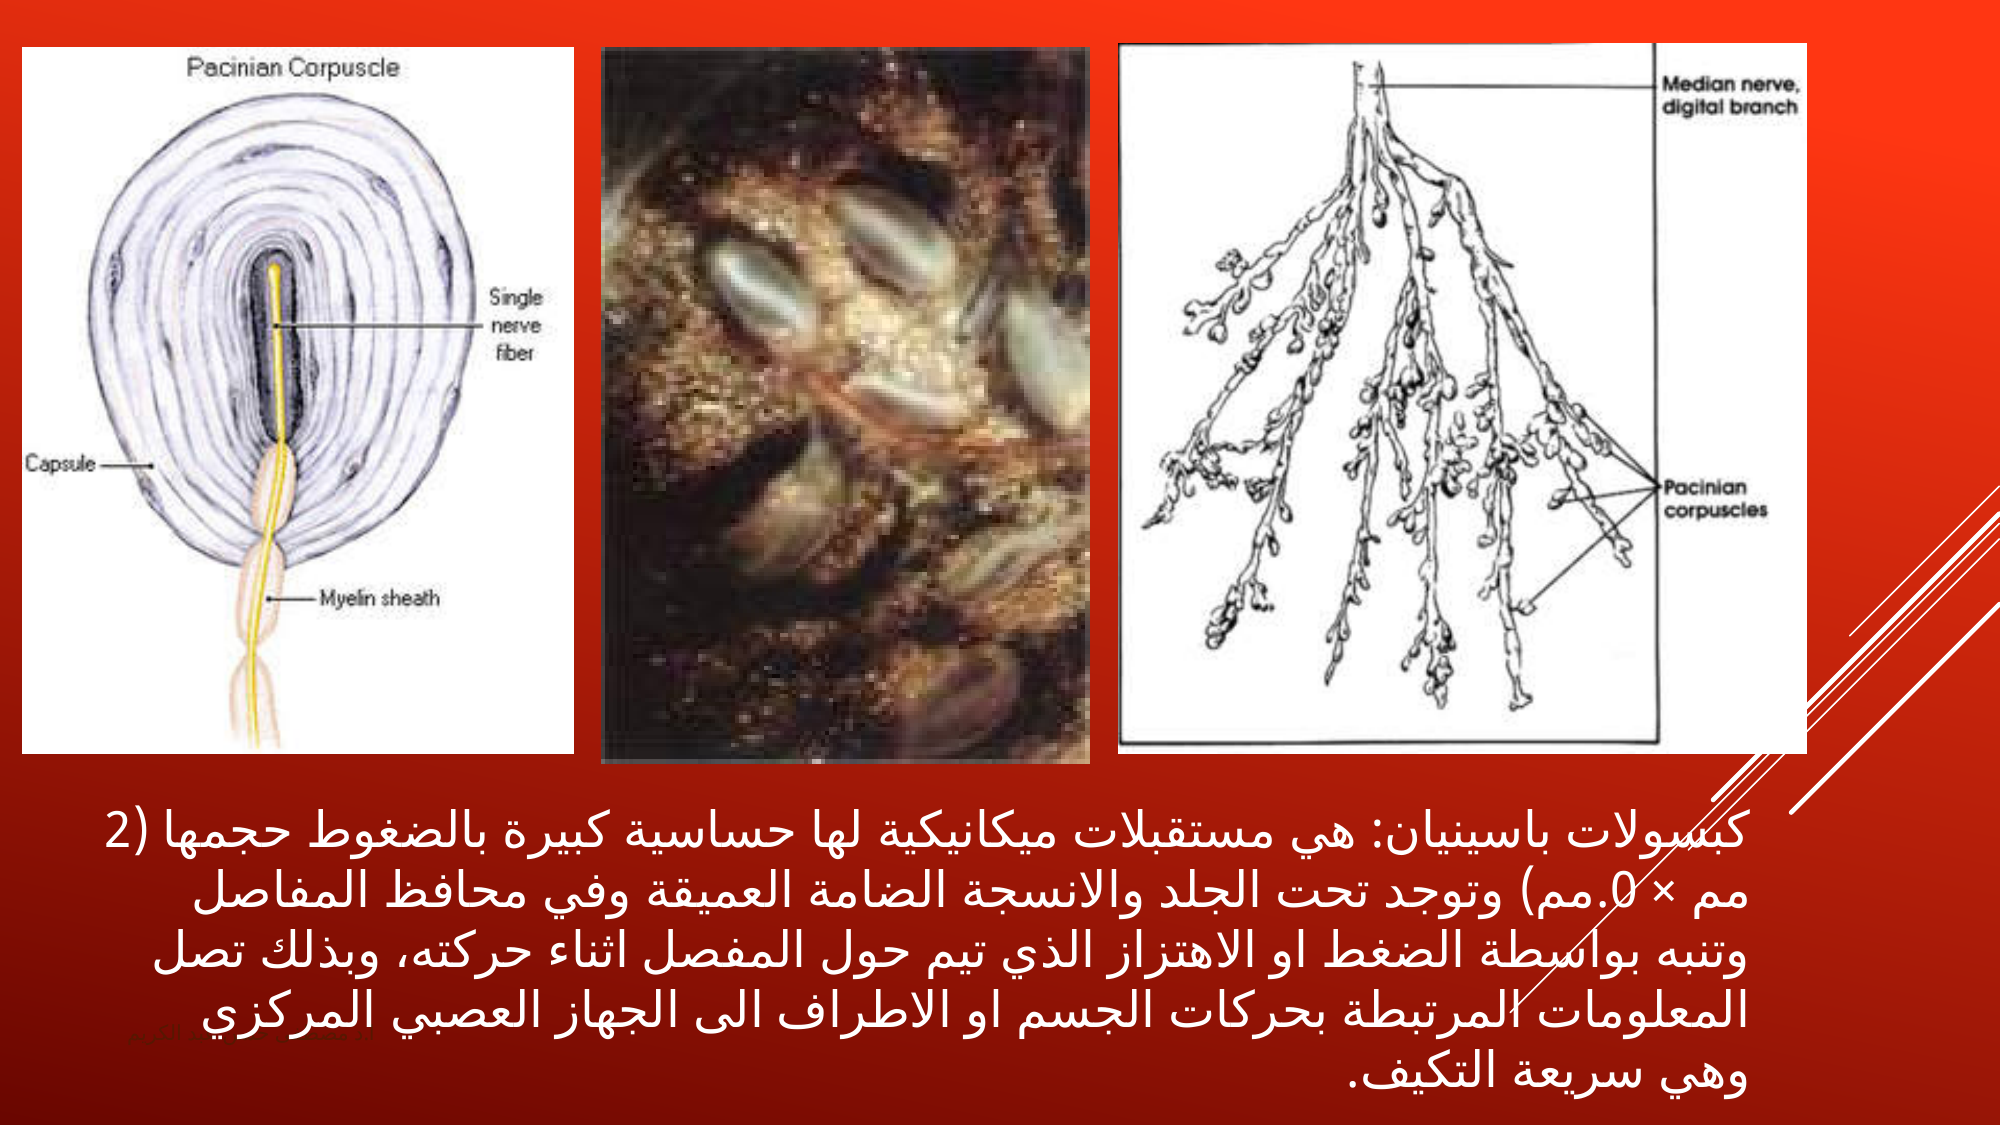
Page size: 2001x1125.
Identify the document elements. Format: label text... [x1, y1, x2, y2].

footer ا.د مصطفى حسن عبد الكريم [112, 1012, 1350, 1073]
picture [600, 47, 1090, 765]
title كبسولات باسينيان: هي مستقبلات ميكانيكية لها حساسية كبيرة بالضغوط حجمها (2 مم × 0.مم) وتوجد تحت الجلد والانسجة الضامة العميقة وفي محافظ المفاصل وتنبه بواسطة الضغط او الاهتزاز الذي تيم حول المفصل اثناء حركته، وبذلك تصل المعلومات المرتبطة بحركات الجسم او الاطراف الى الجهاز العصبي المركزي وهي سريعة التكيف. [87, 823, 1767, 1071]
picture [1118, 42, 1807, 754]
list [21, 47, 574, 754]
